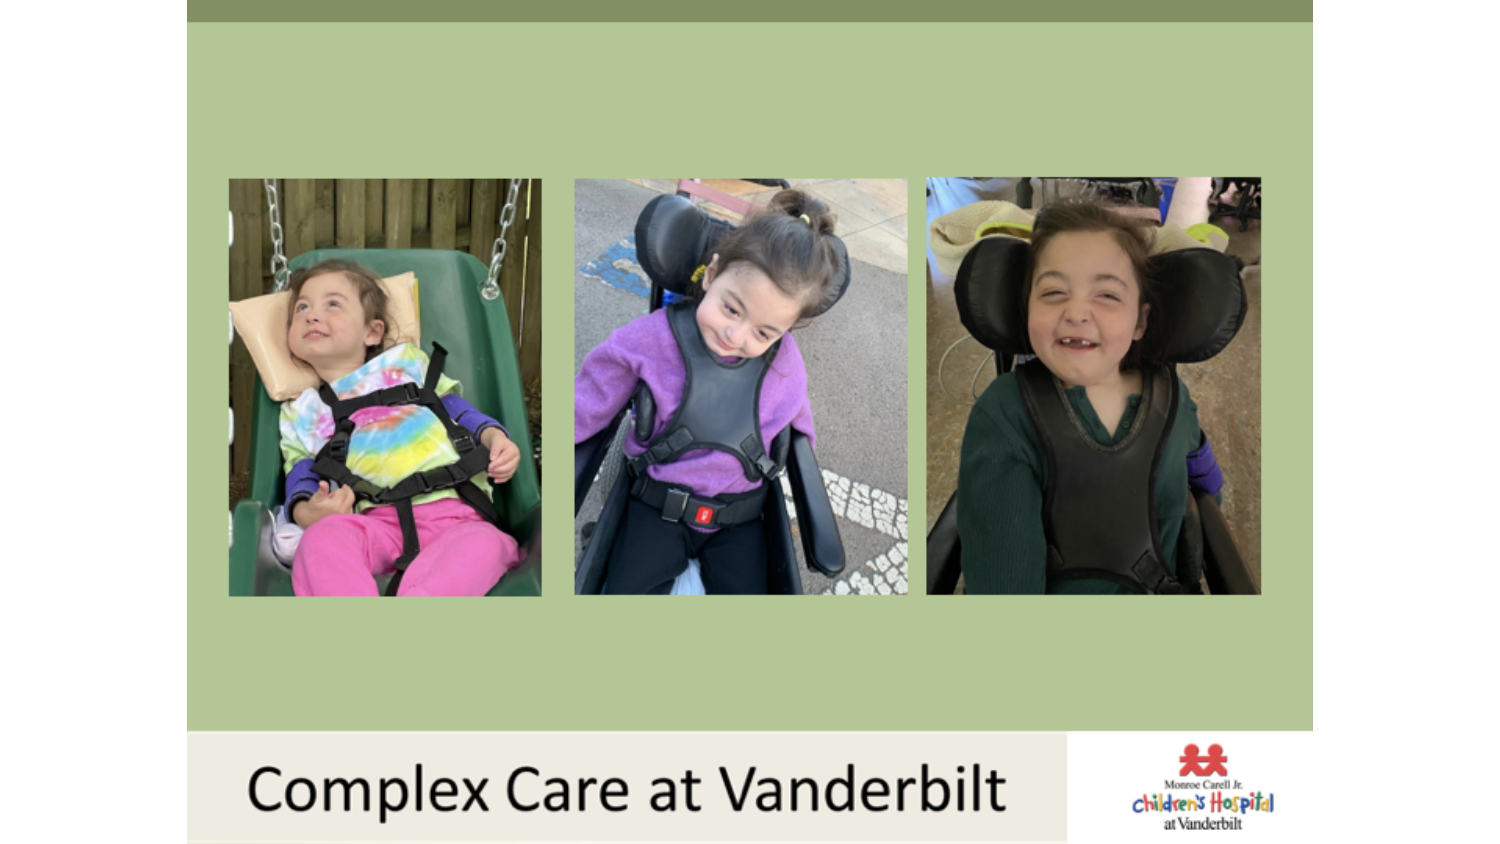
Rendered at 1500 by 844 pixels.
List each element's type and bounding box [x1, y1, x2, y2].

picture [187, 0, 1313, 844]
